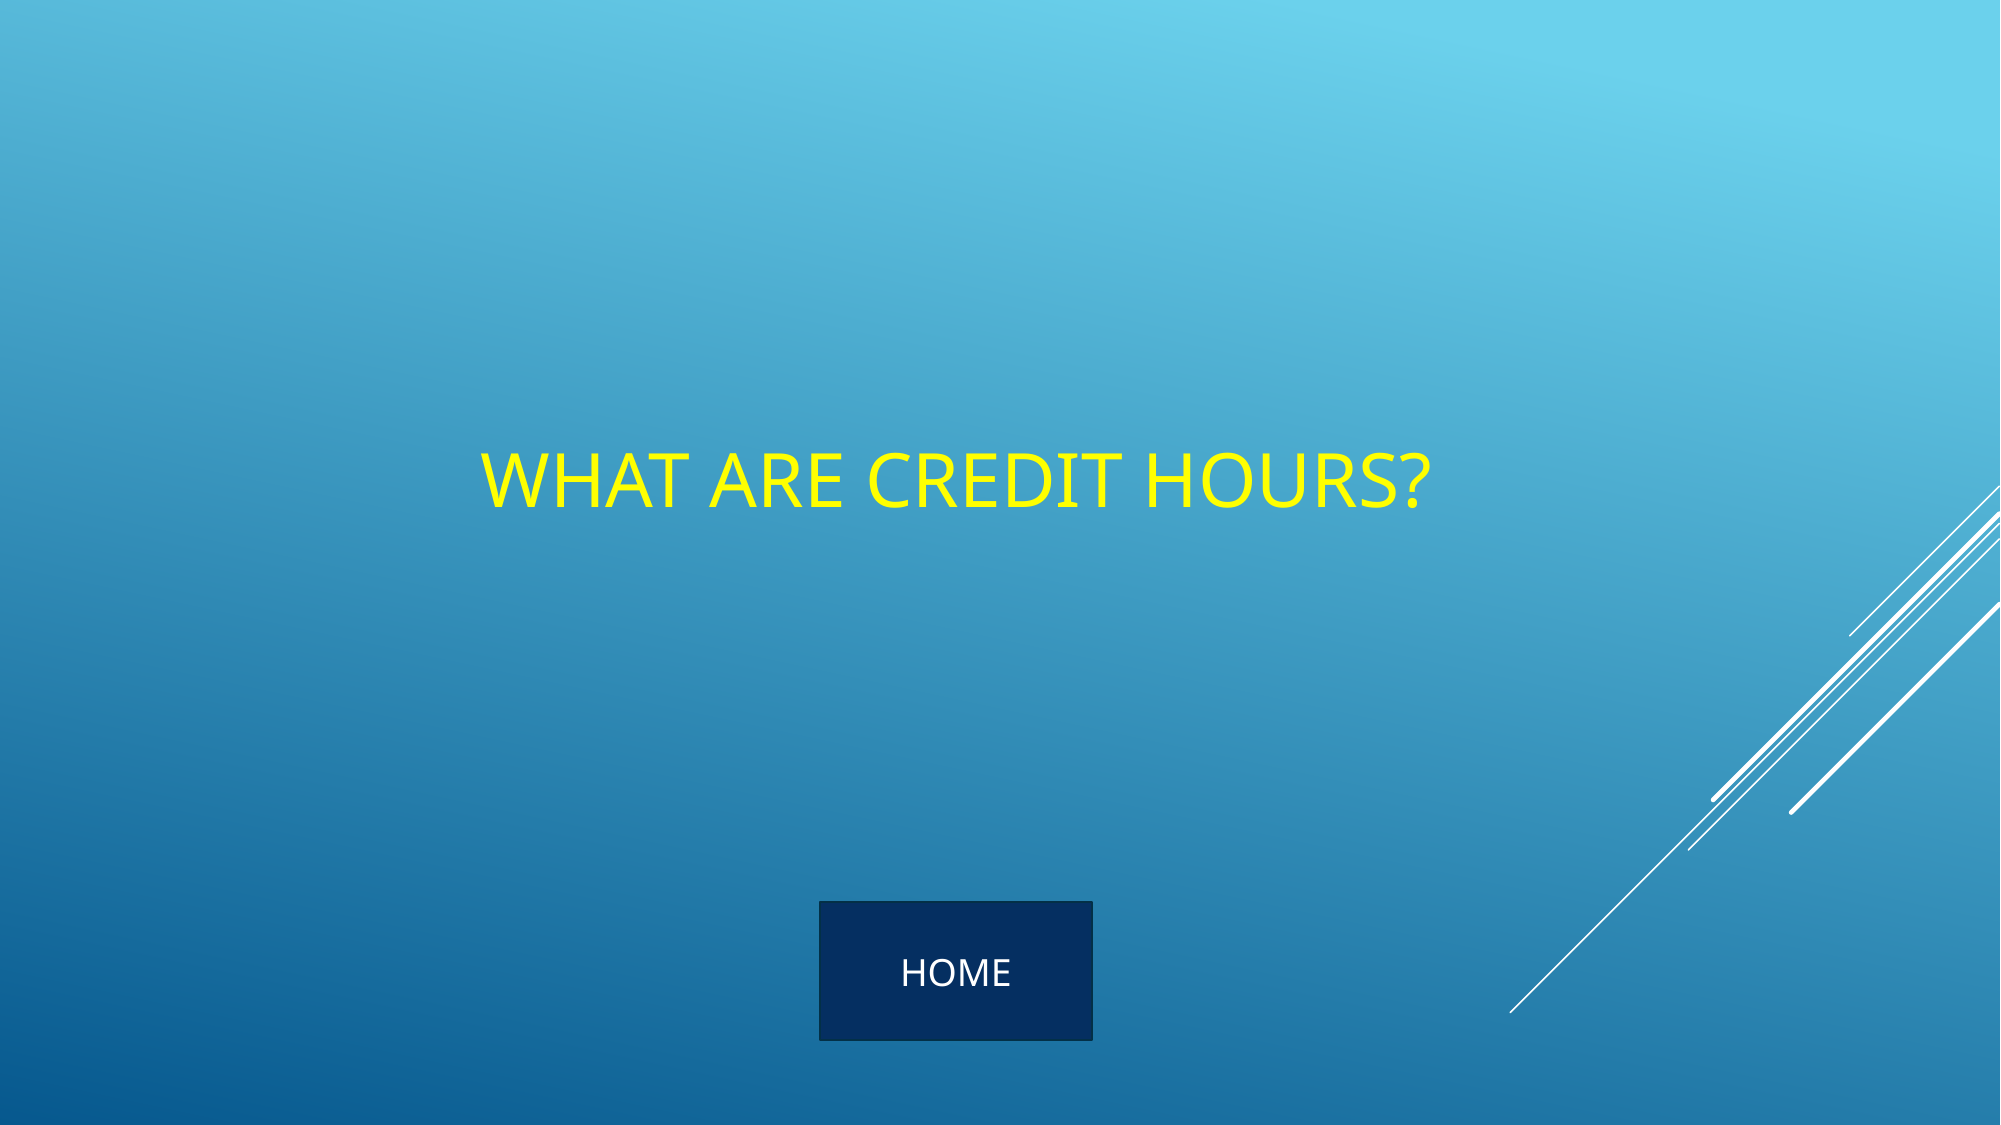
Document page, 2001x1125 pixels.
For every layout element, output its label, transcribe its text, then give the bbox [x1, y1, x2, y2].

text_box WHAT ARE CREDIT HOURS? [255, 425, 1756, 621]
